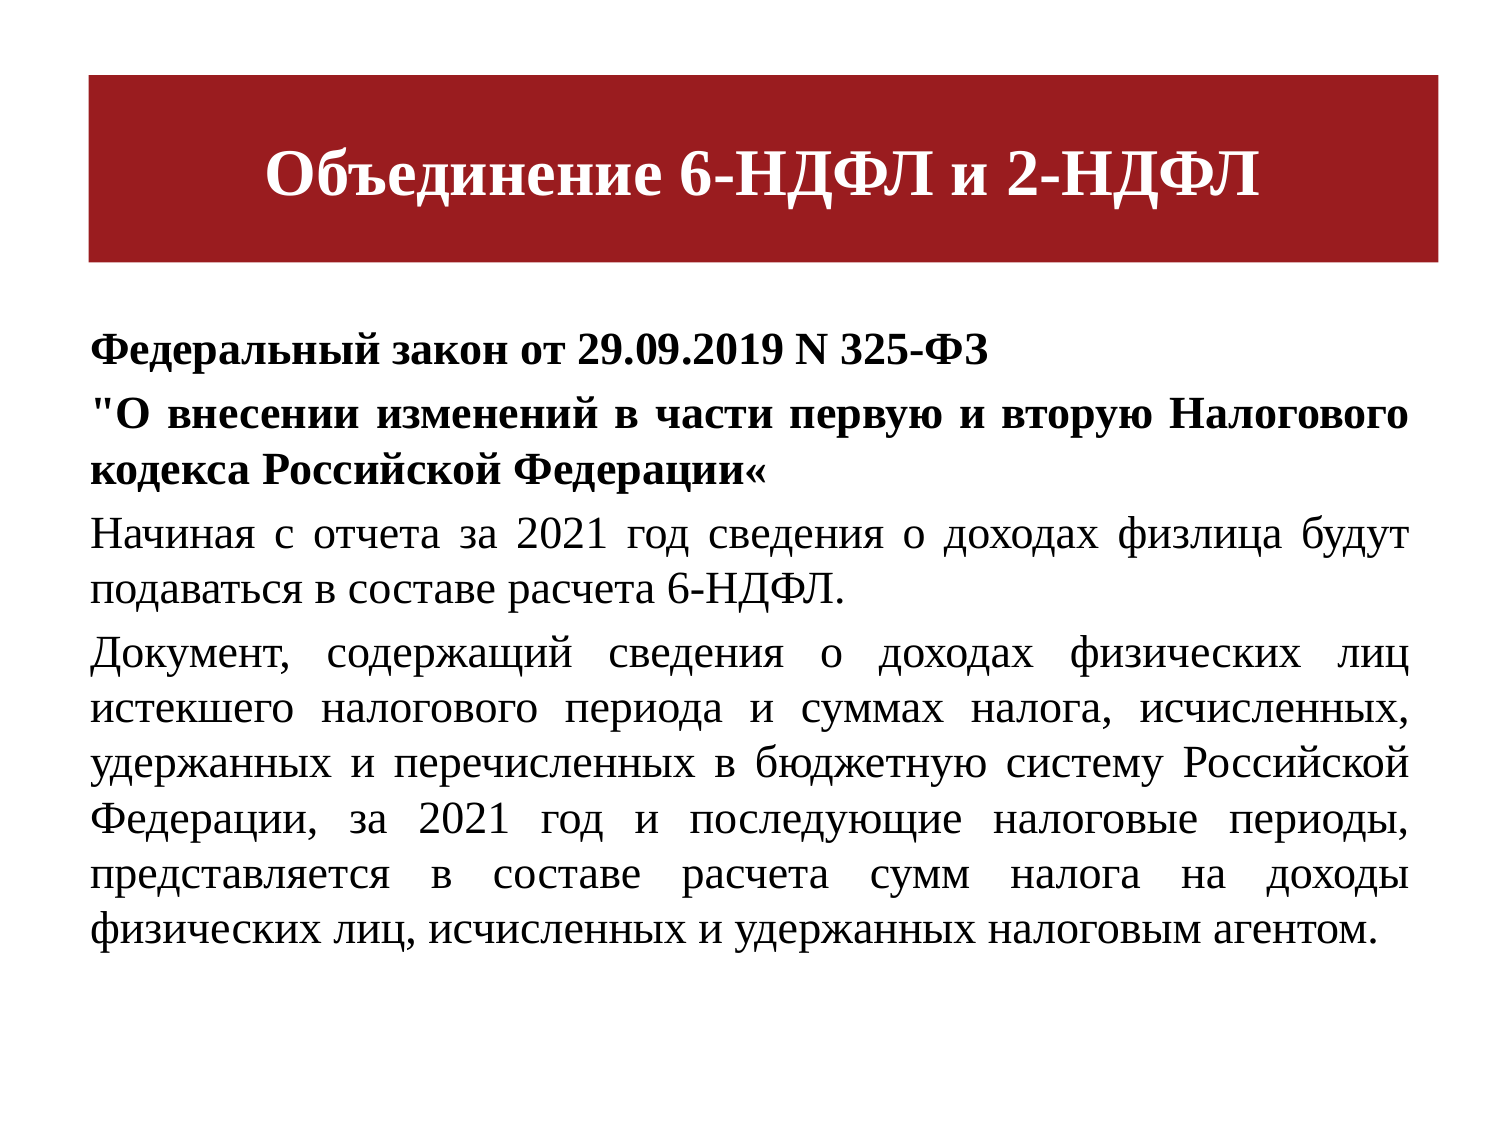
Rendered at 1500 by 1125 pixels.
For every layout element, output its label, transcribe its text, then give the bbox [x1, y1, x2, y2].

title Объединение 6-НДФЛ и 2-НДФЛ [88, 75, 1439, 263]
list Федеральный закон от 29.09.2019 N 325-ФЗ "О внесении изменений в части первую и вторую Налогового кодекса Российской Федерации« Начиная с отчета за 2021 год сведения о доходах физлица будут подаваться в составе расчета 6-НДФЛ. Документ, содержащий сведения о доходах физических лиц истекшего налогового периода и суммах налога, исчисленных, удержанных и перечисленных в бюджетную систему Российской Федерации, за 2021 год и последующие налоговые периоды, представляется в составе расчета сумм налога на доходы физических лиц, исчисленных и удержанных налоговым агентом. [75, 262, 1425, 1005]
